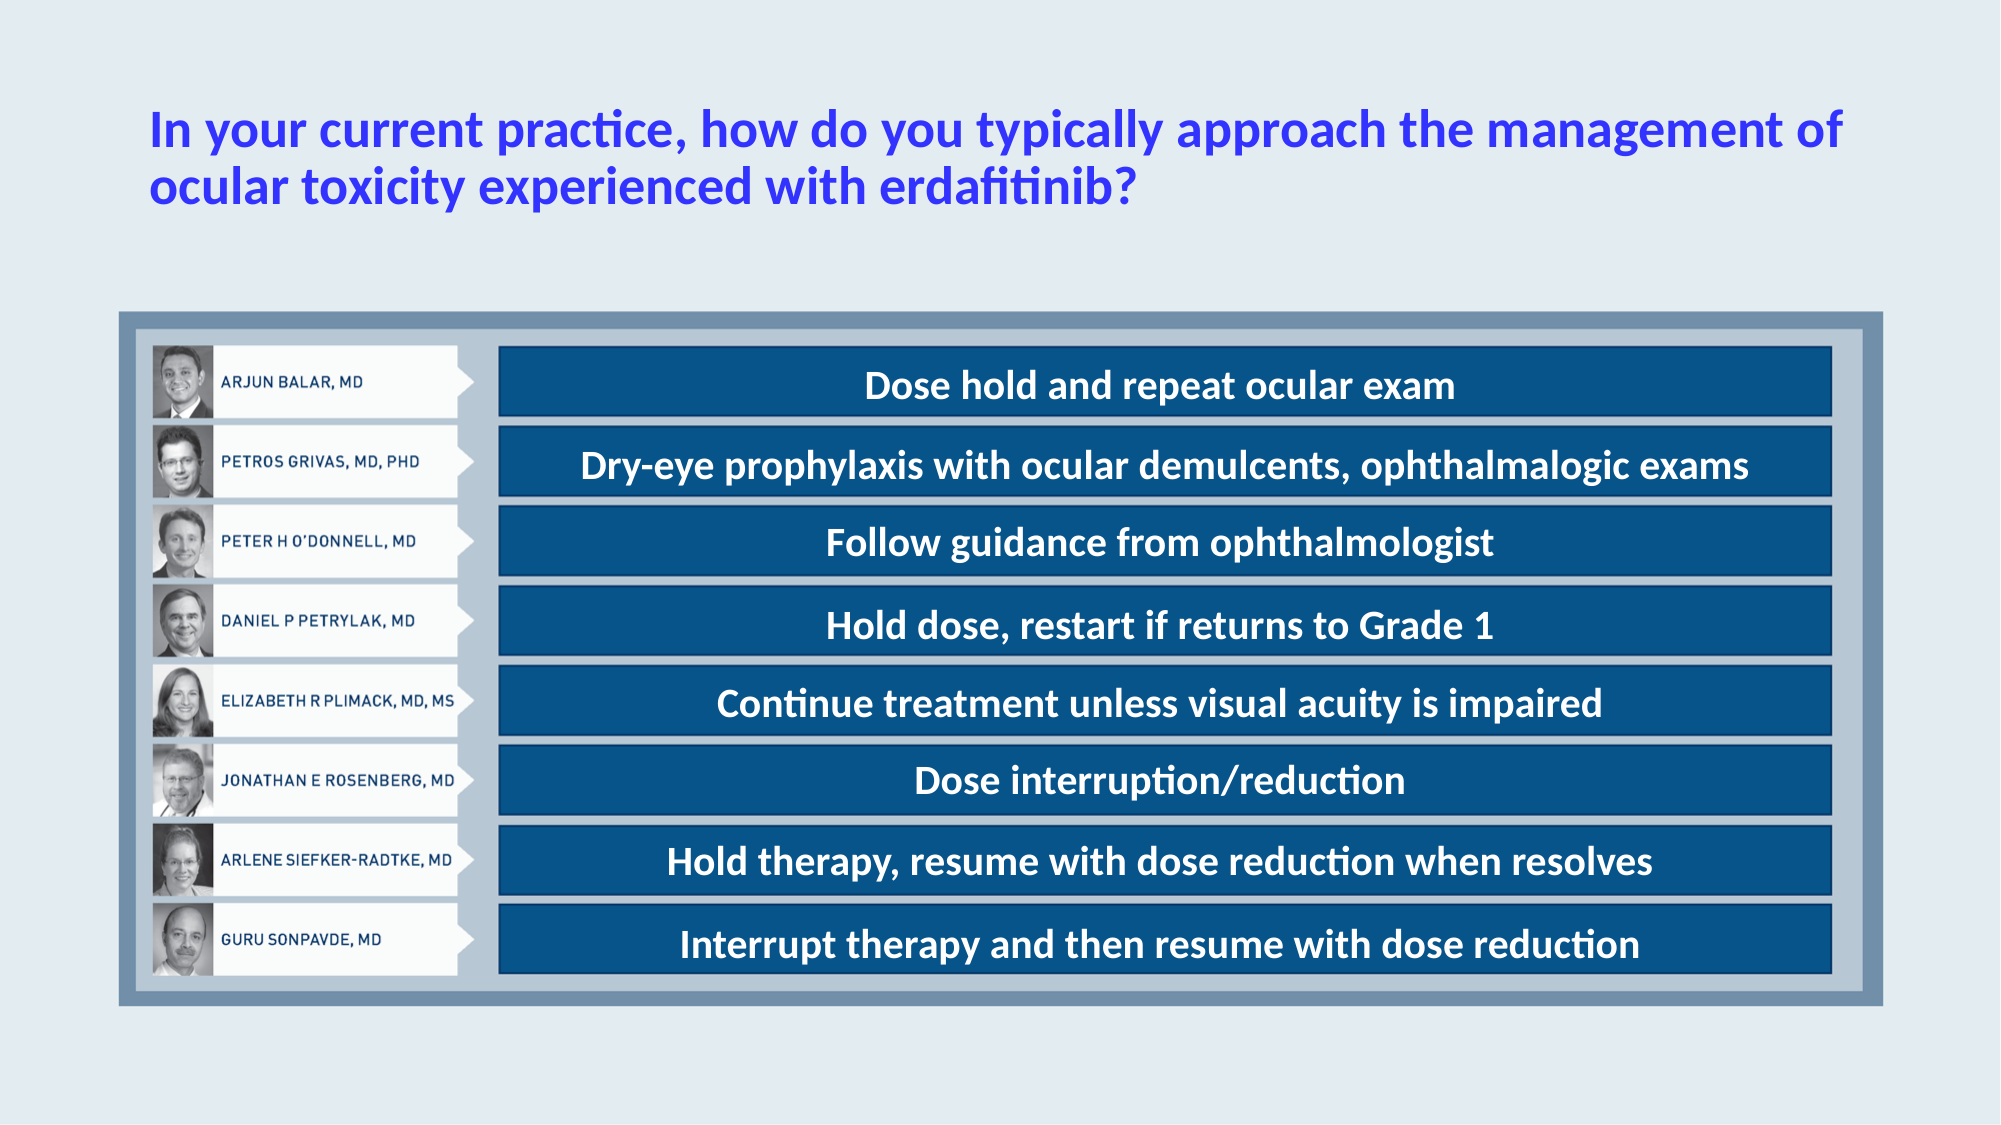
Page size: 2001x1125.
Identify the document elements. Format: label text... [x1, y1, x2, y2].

list Dose interruption/reduction [503, 741, 1827, 813]
list Interrupt therapy and then resume with dose reduction [503, 905, 1827, 976]
list Follow guidance from ophthalmologist [503, 503, 1827, 575]
picture [0, 0, 2001, 1125]
list Dry-eye prophylaxis with ocular demulcents, ophthalmalogic exams [503, 426, 1827, 498]
list Hold dose, restart if returns to Grade 1 [503, 586, 1827, 657]
list Dose hold and repeat ocular exam [503, 346, 1827, 418]
title In your current practice, how do you typically approach the management of ocular toxicity experienced with erdafitinib? [149, 7, 1850, 311]
list Hold therapy, resume with dose reduction when resolves [503, 822, 1827, 894]
list Continue treatment unless visual acuity is impaired [503, 664, 1827, 736]
